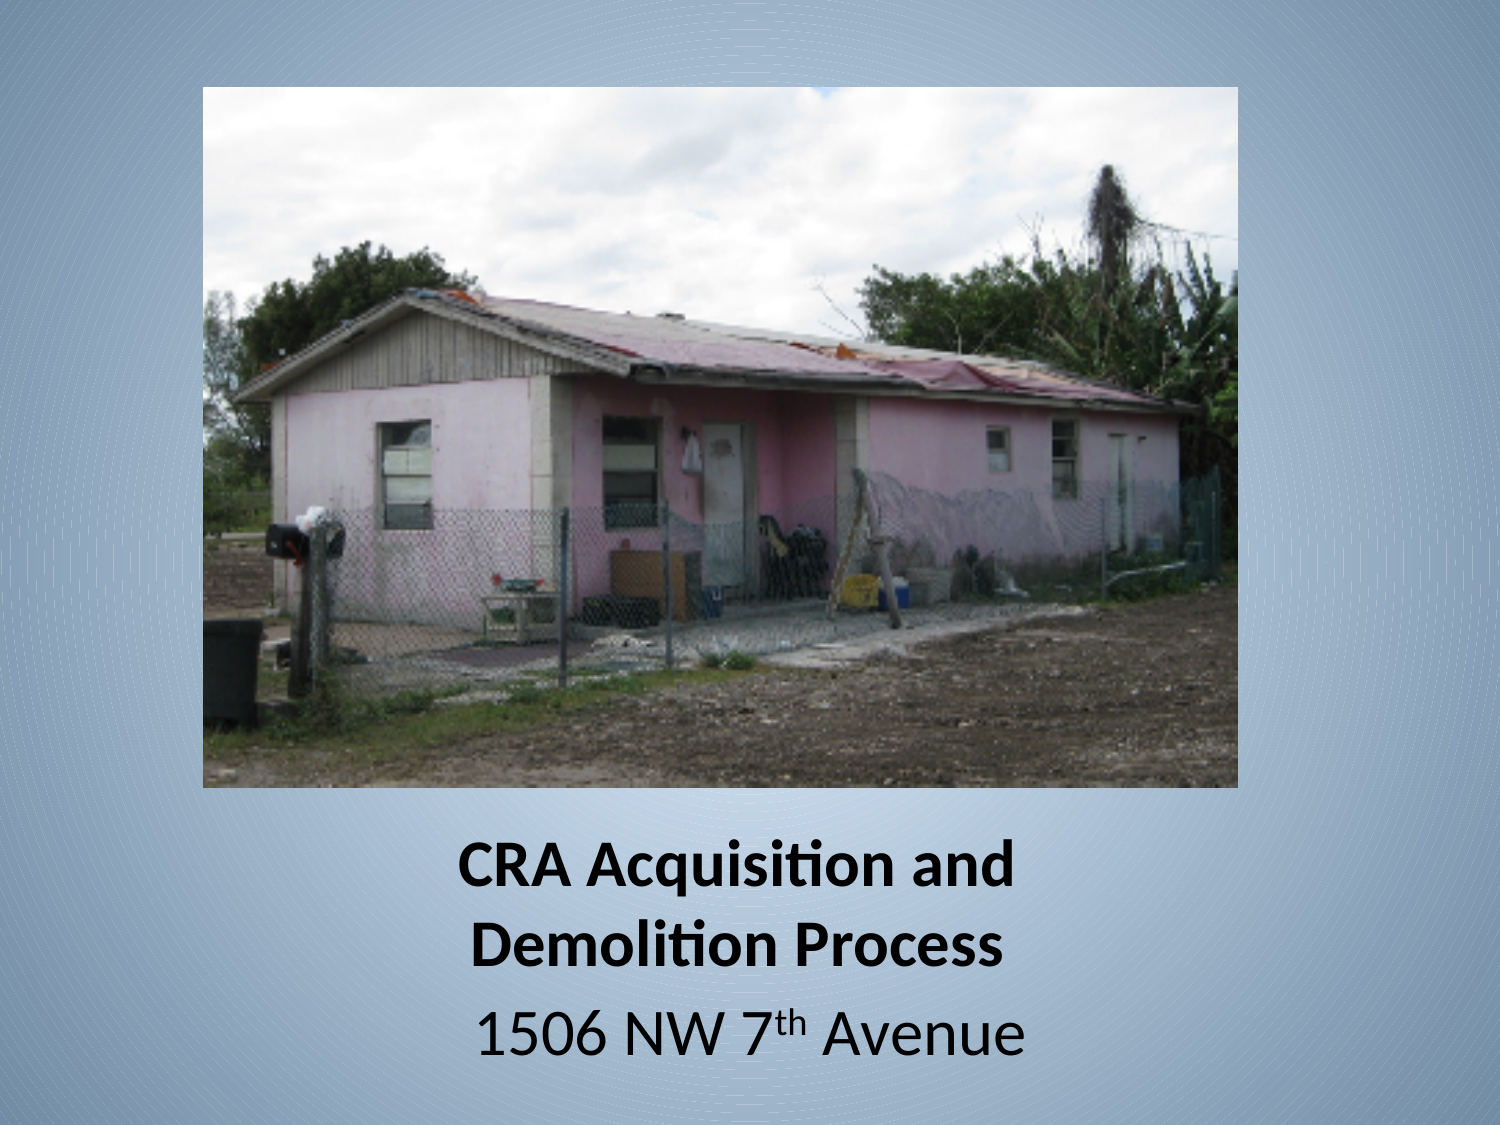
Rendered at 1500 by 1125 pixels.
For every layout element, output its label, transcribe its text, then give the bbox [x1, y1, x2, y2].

title CRA Acquisition and Demolition Process [287, 812, 1188, 968]
list 1506 NW 7th Avenue [300, 962, 1200, 1095]
picture [202, 87, 1238, 788]
